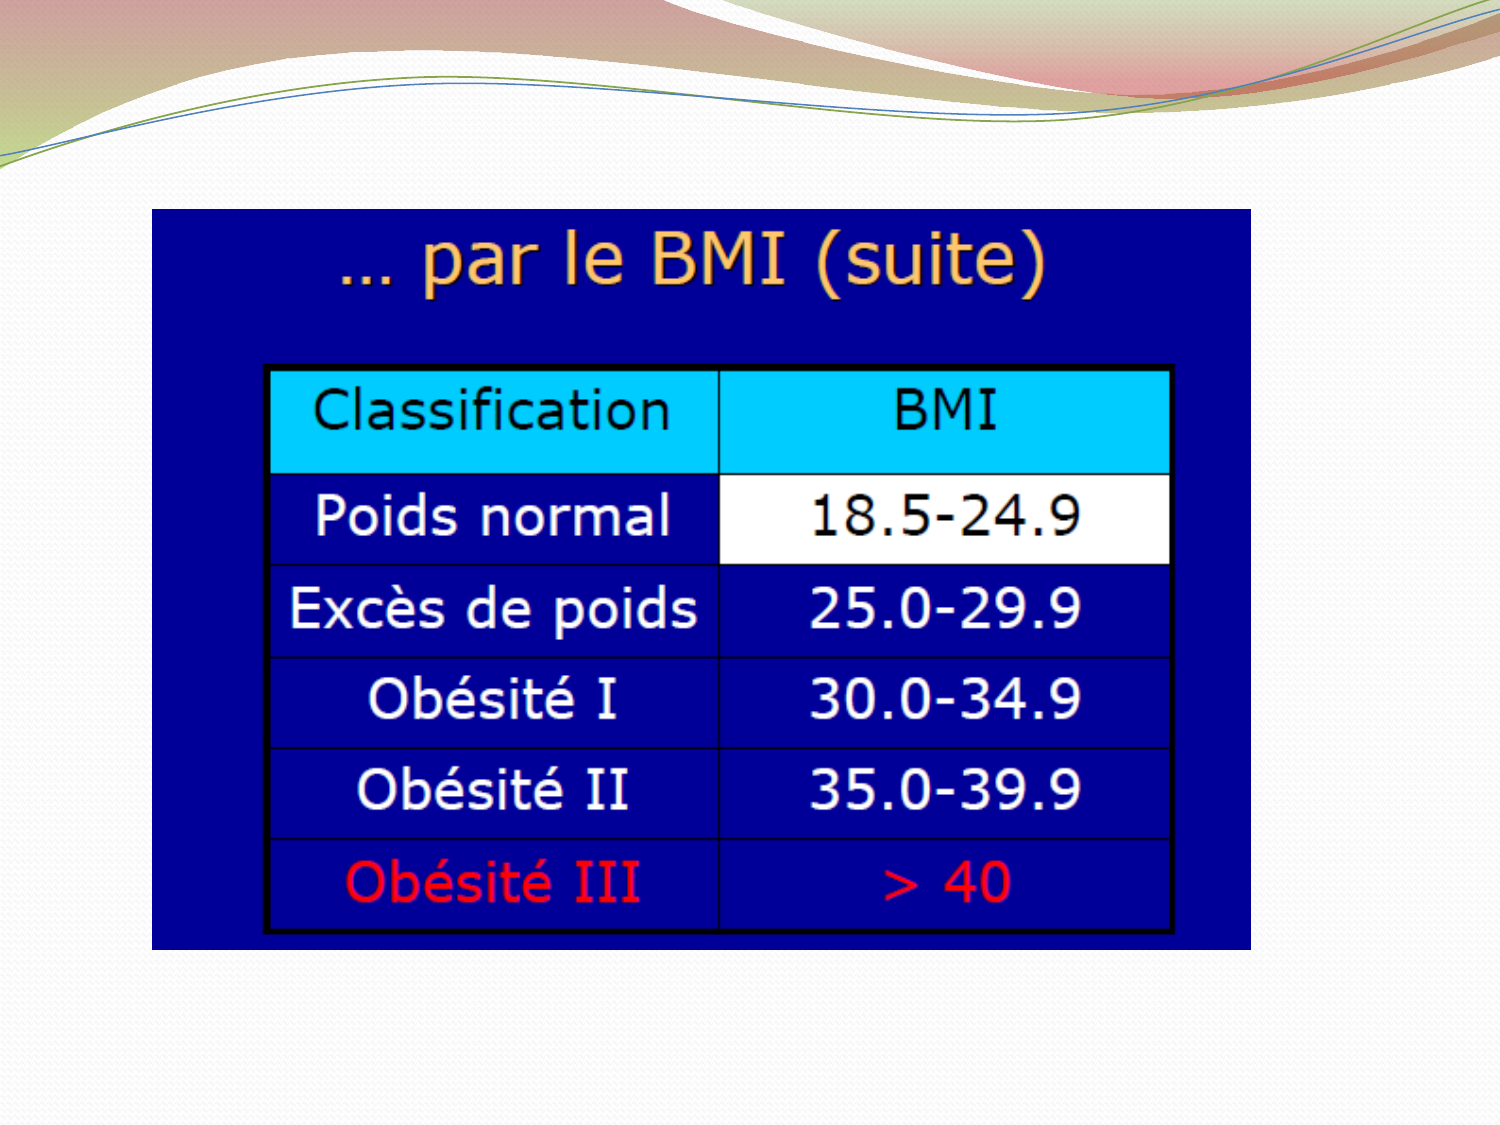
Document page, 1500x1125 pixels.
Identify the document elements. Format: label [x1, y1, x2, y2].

picture [152, 209, 1251, 950]
